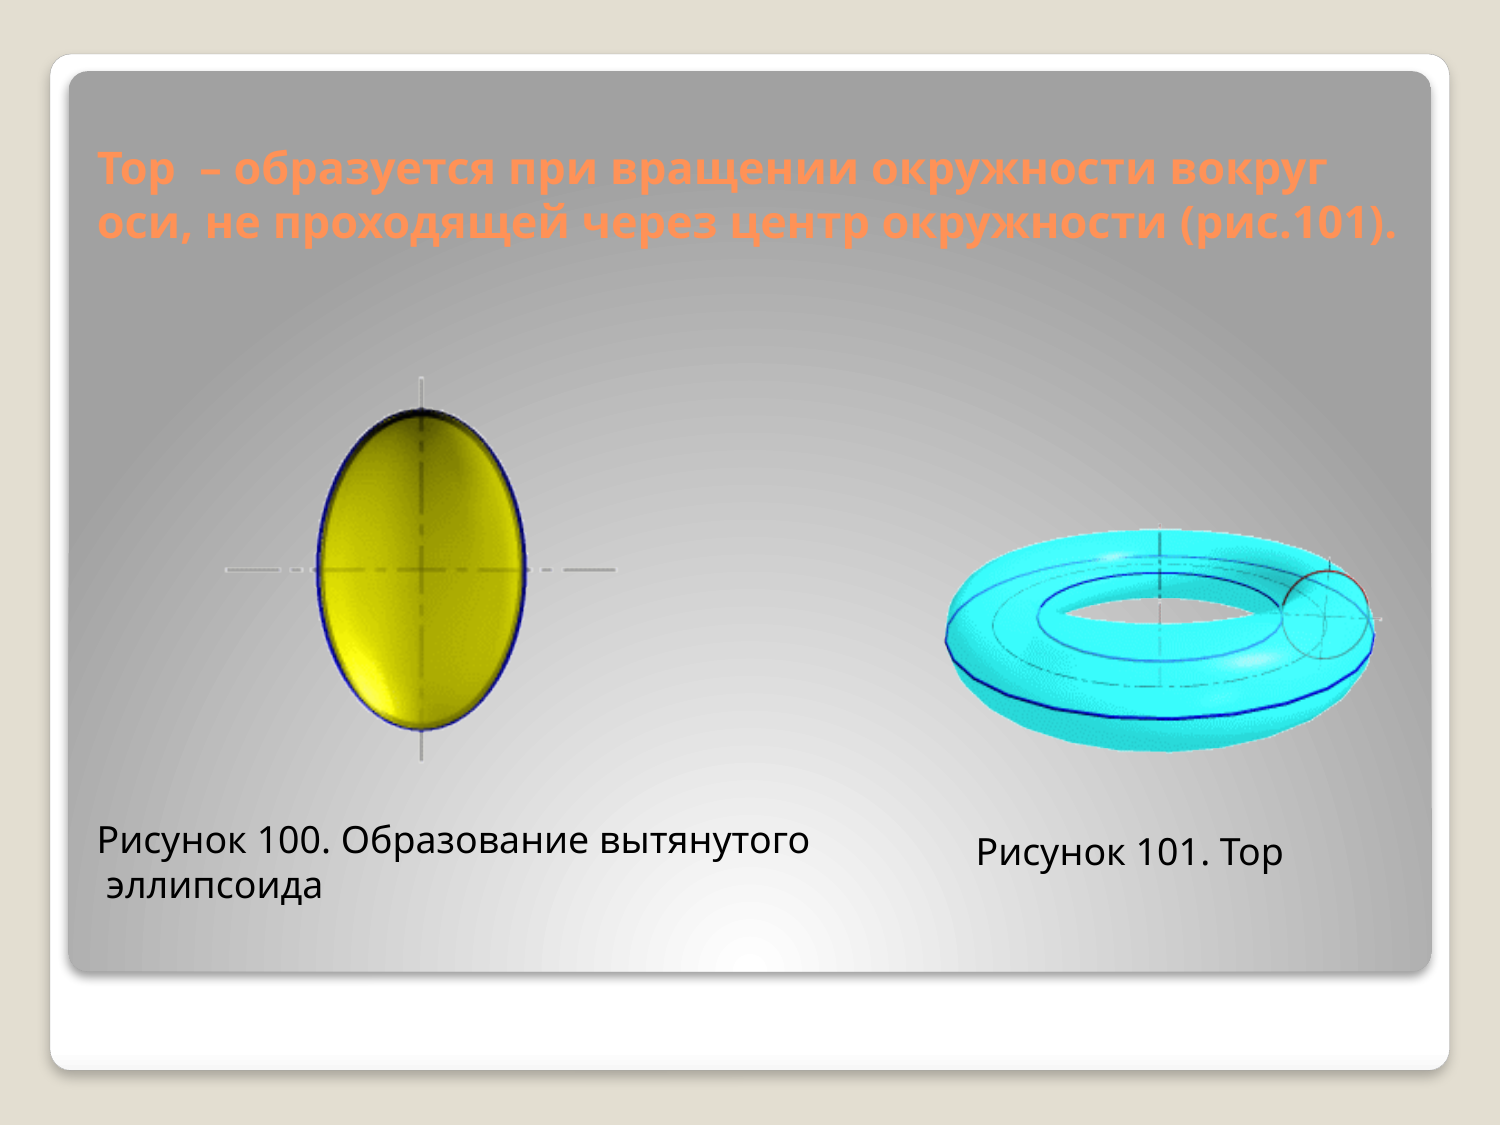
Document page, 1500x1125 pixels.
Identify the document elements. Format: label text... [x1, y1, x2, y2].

picture [198, 351, 645, 791]
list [925, 433, 1395, 782]
text_box Рисунок 100. Образование вытянутого эллипсоида [81, 808, 879, 914]
title Тор – образуется при вращении окружности вокруг оси, не проходящей через центр окружности (рис.101). [82, 82, 1425, 255]
text_box Рисунок 101. Тор [960, 820, 1360, 880]
